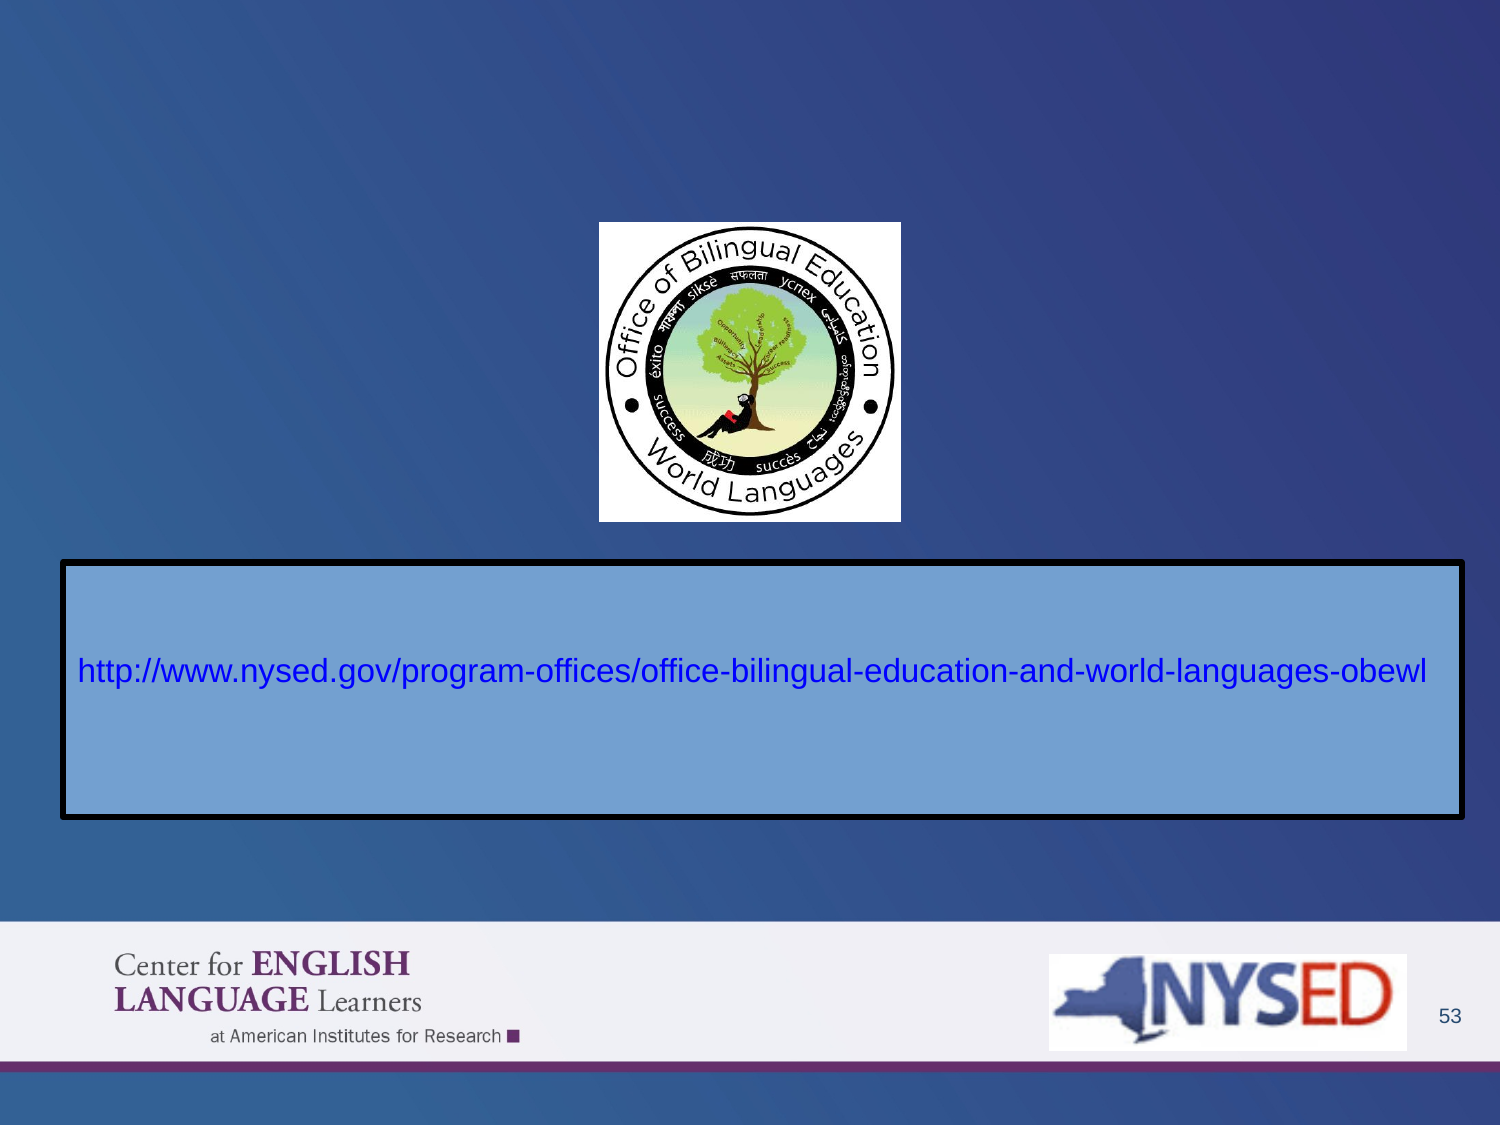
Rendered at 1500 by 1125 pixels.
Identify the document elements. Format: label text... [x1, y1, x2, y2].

slide_number 53 [1436, 1002, 1462, 1028]
text_box http://www.nysed.gov/program-offices/office-bilingual-education-and-world-languages-obewl [62, 562, 1462, 817]
picture [0, 0, 1500, 1125]
